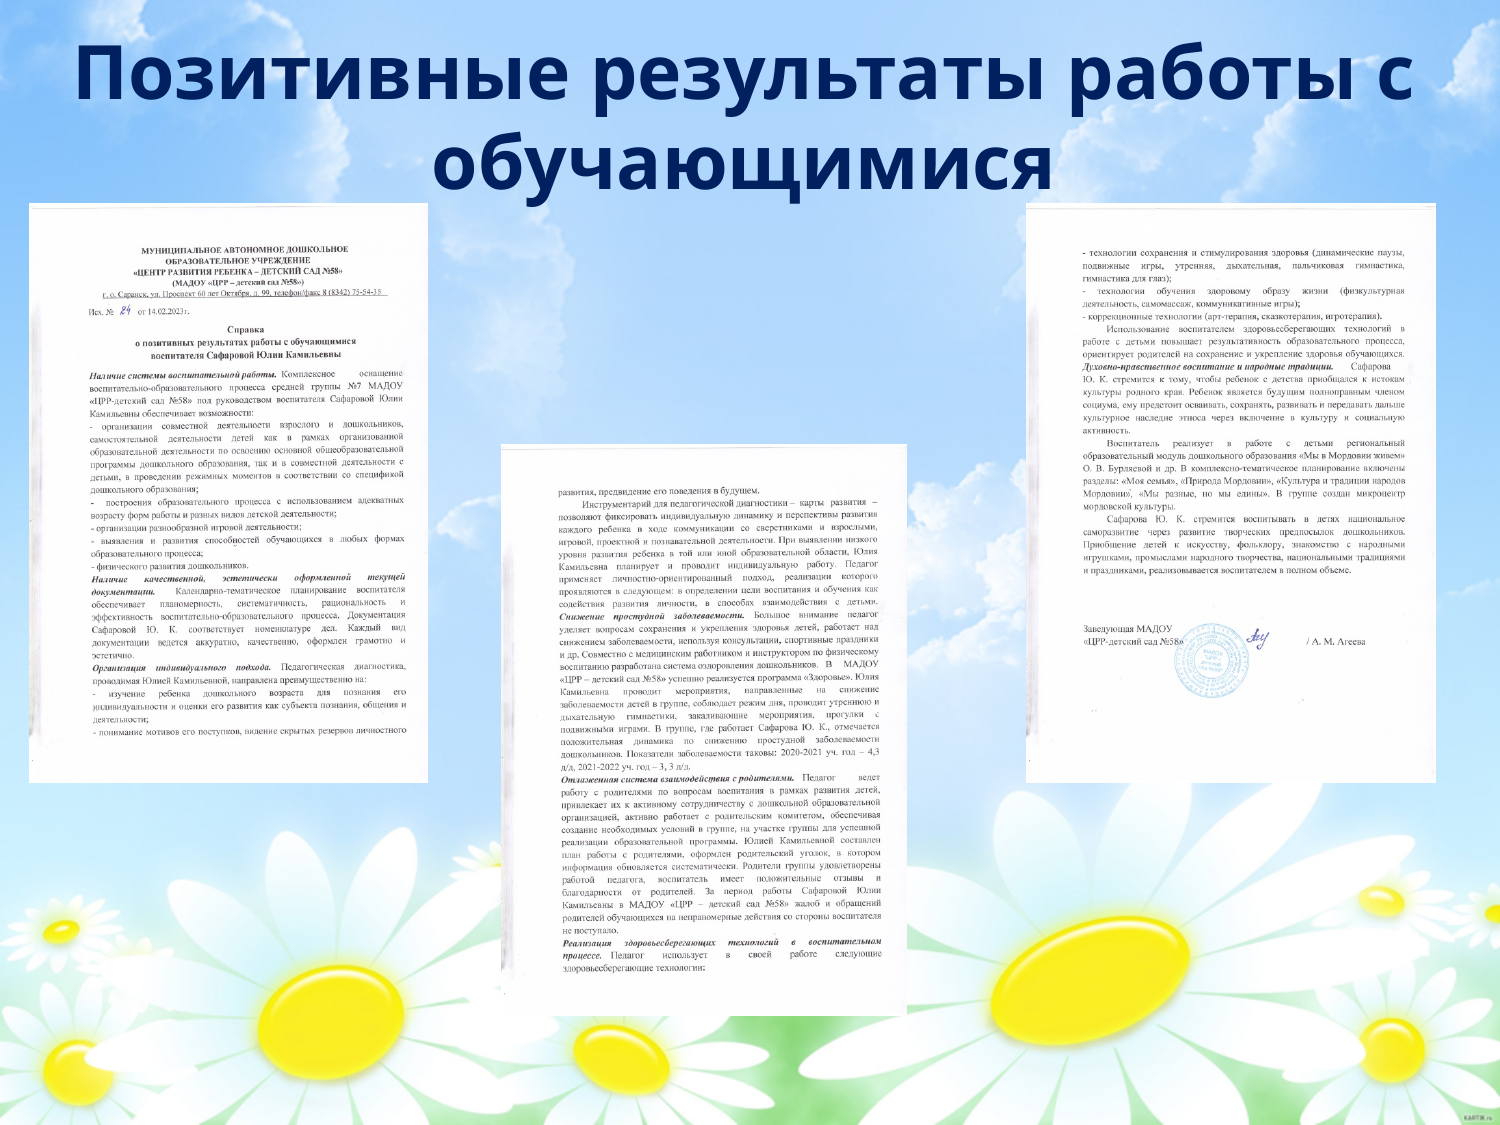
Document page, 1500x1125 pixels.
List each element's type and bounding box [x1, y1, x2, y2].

picture [0, 0, 1500, 1125]
list [501, 444, 907, 1017]
